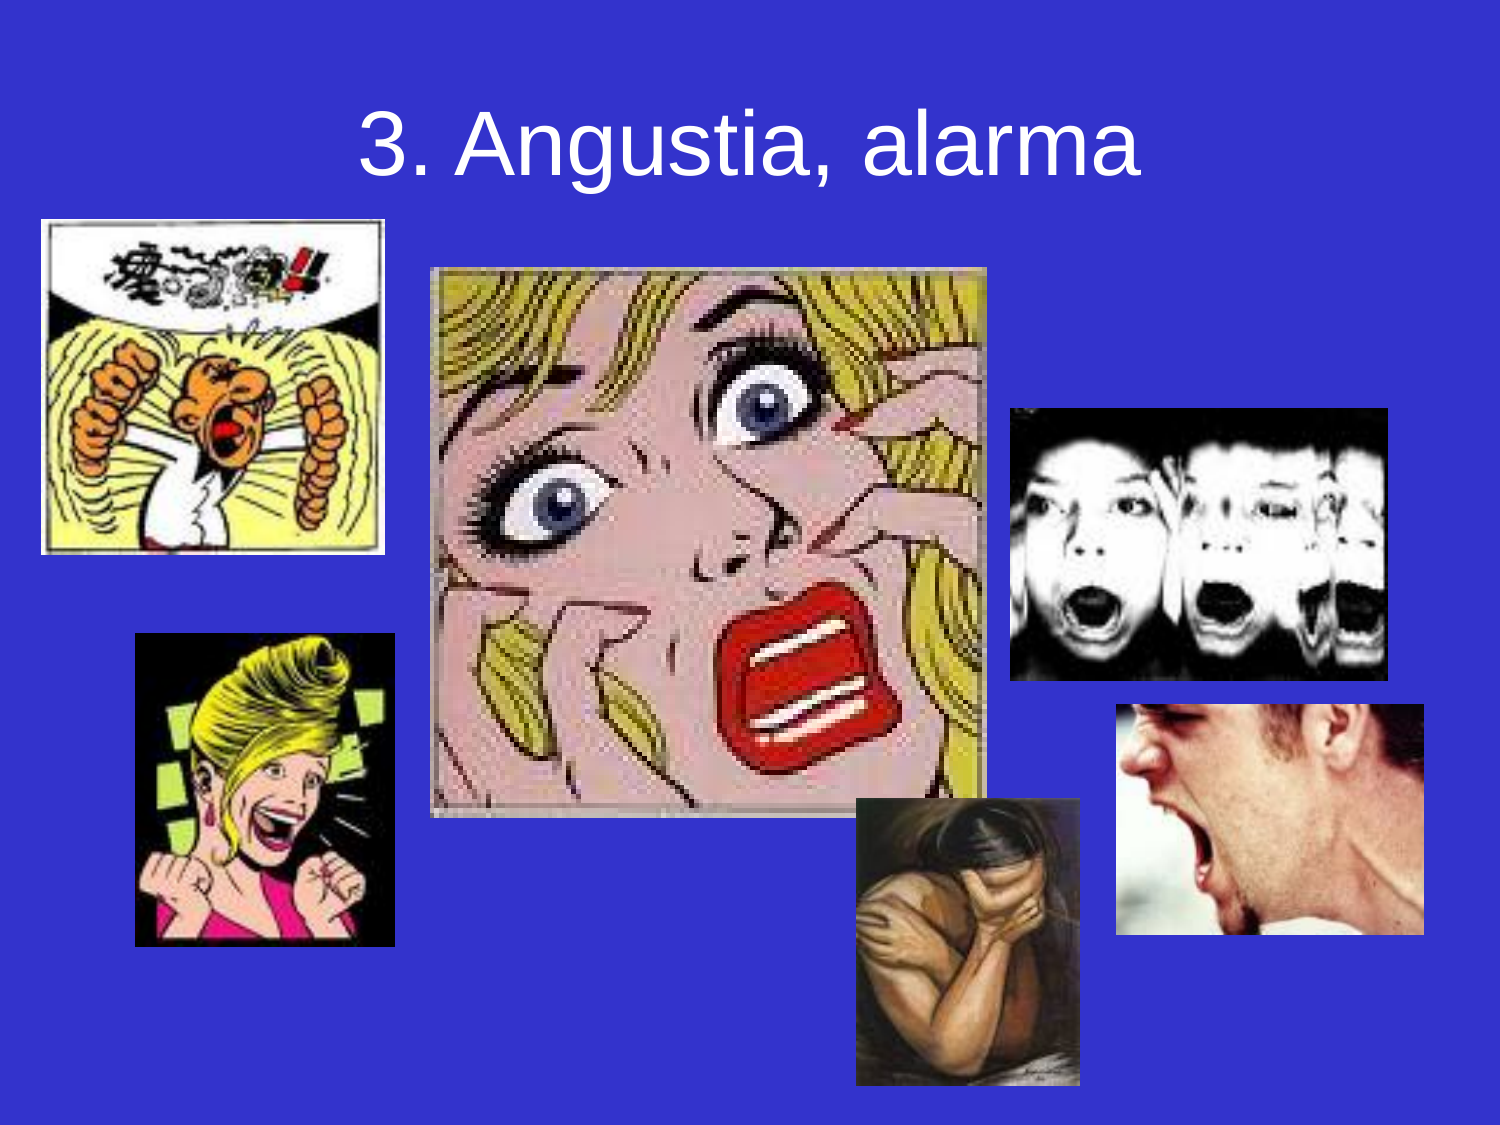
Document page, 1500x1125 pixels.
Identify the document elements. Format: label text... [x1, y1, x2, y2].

title 3. Angustia, alarma [75, 45, 1425, 233]
picture [135, 633, 396, 948]
picture [430, 266, 1081, 1086]
picture [1009, 408, 1388, 682]
picture [41, 219, 385, 555]
picture [1116, 703, 1424, 935]
